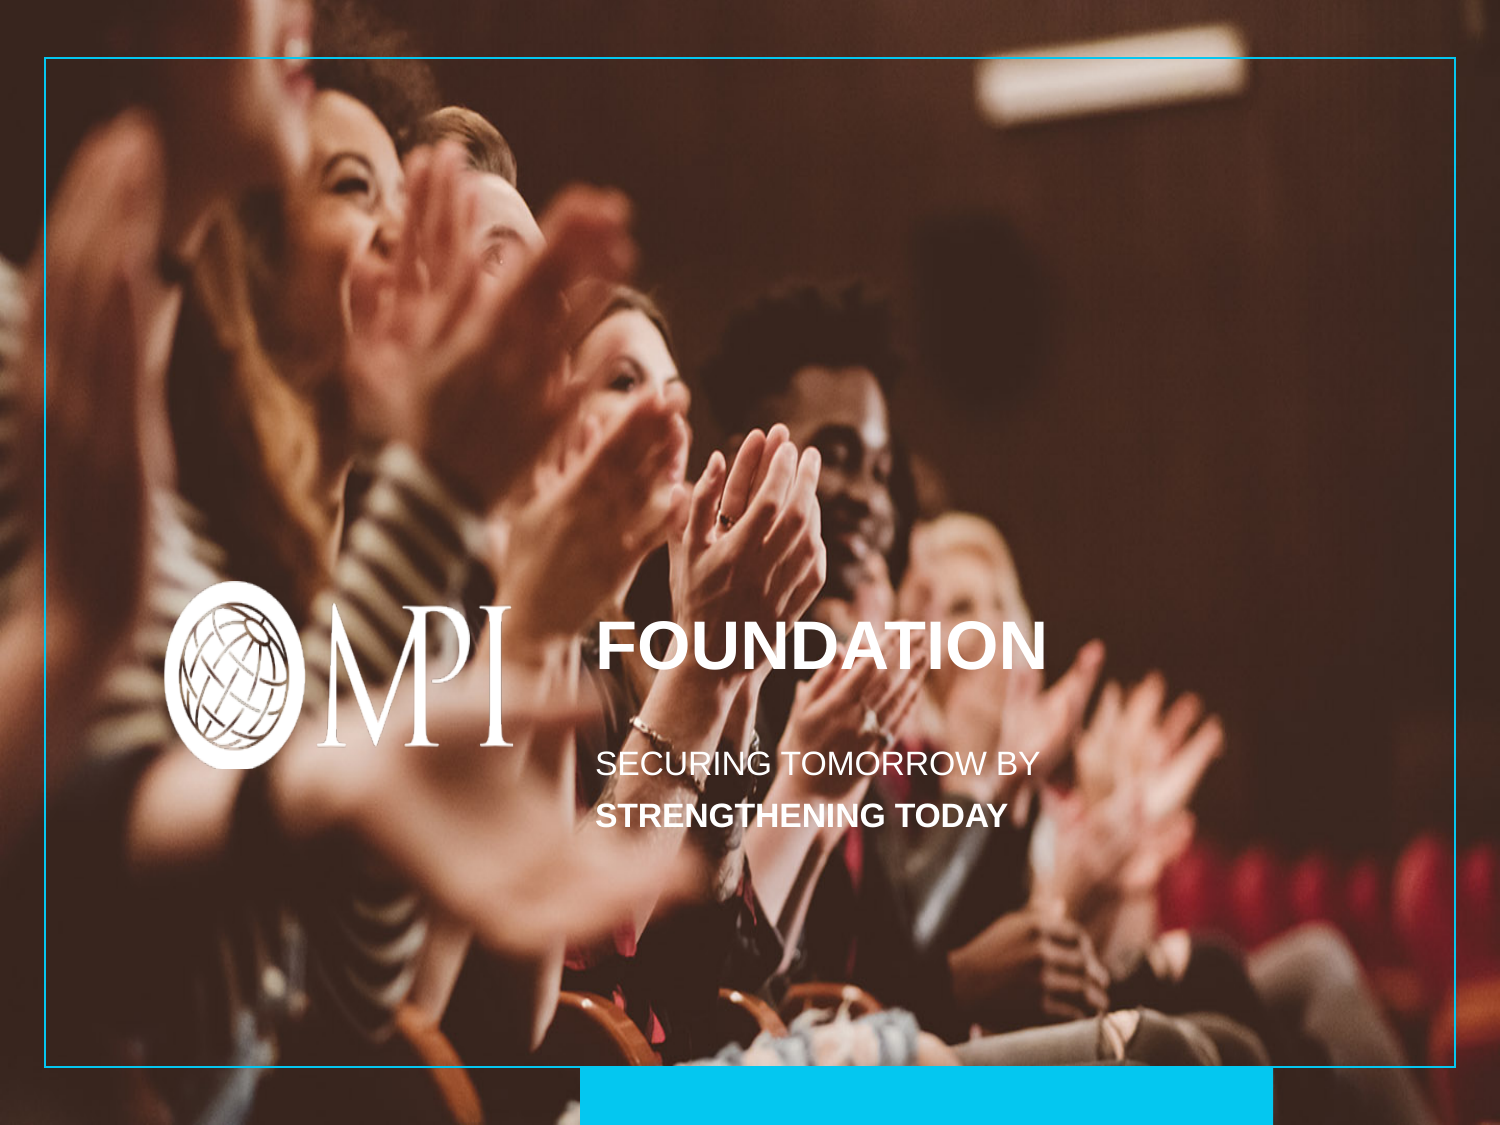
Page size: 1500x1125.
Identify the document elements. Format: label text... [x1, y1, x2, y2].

picture [46, 59, 1454, 1066]
title FOUNDATION [580, 595, 1313, 782]
picture [0, 0, 1500, 1125]
subtitle SECURING TOMORROW BY STRENGTHENING TODAY [580, 782, 1313, 843]
